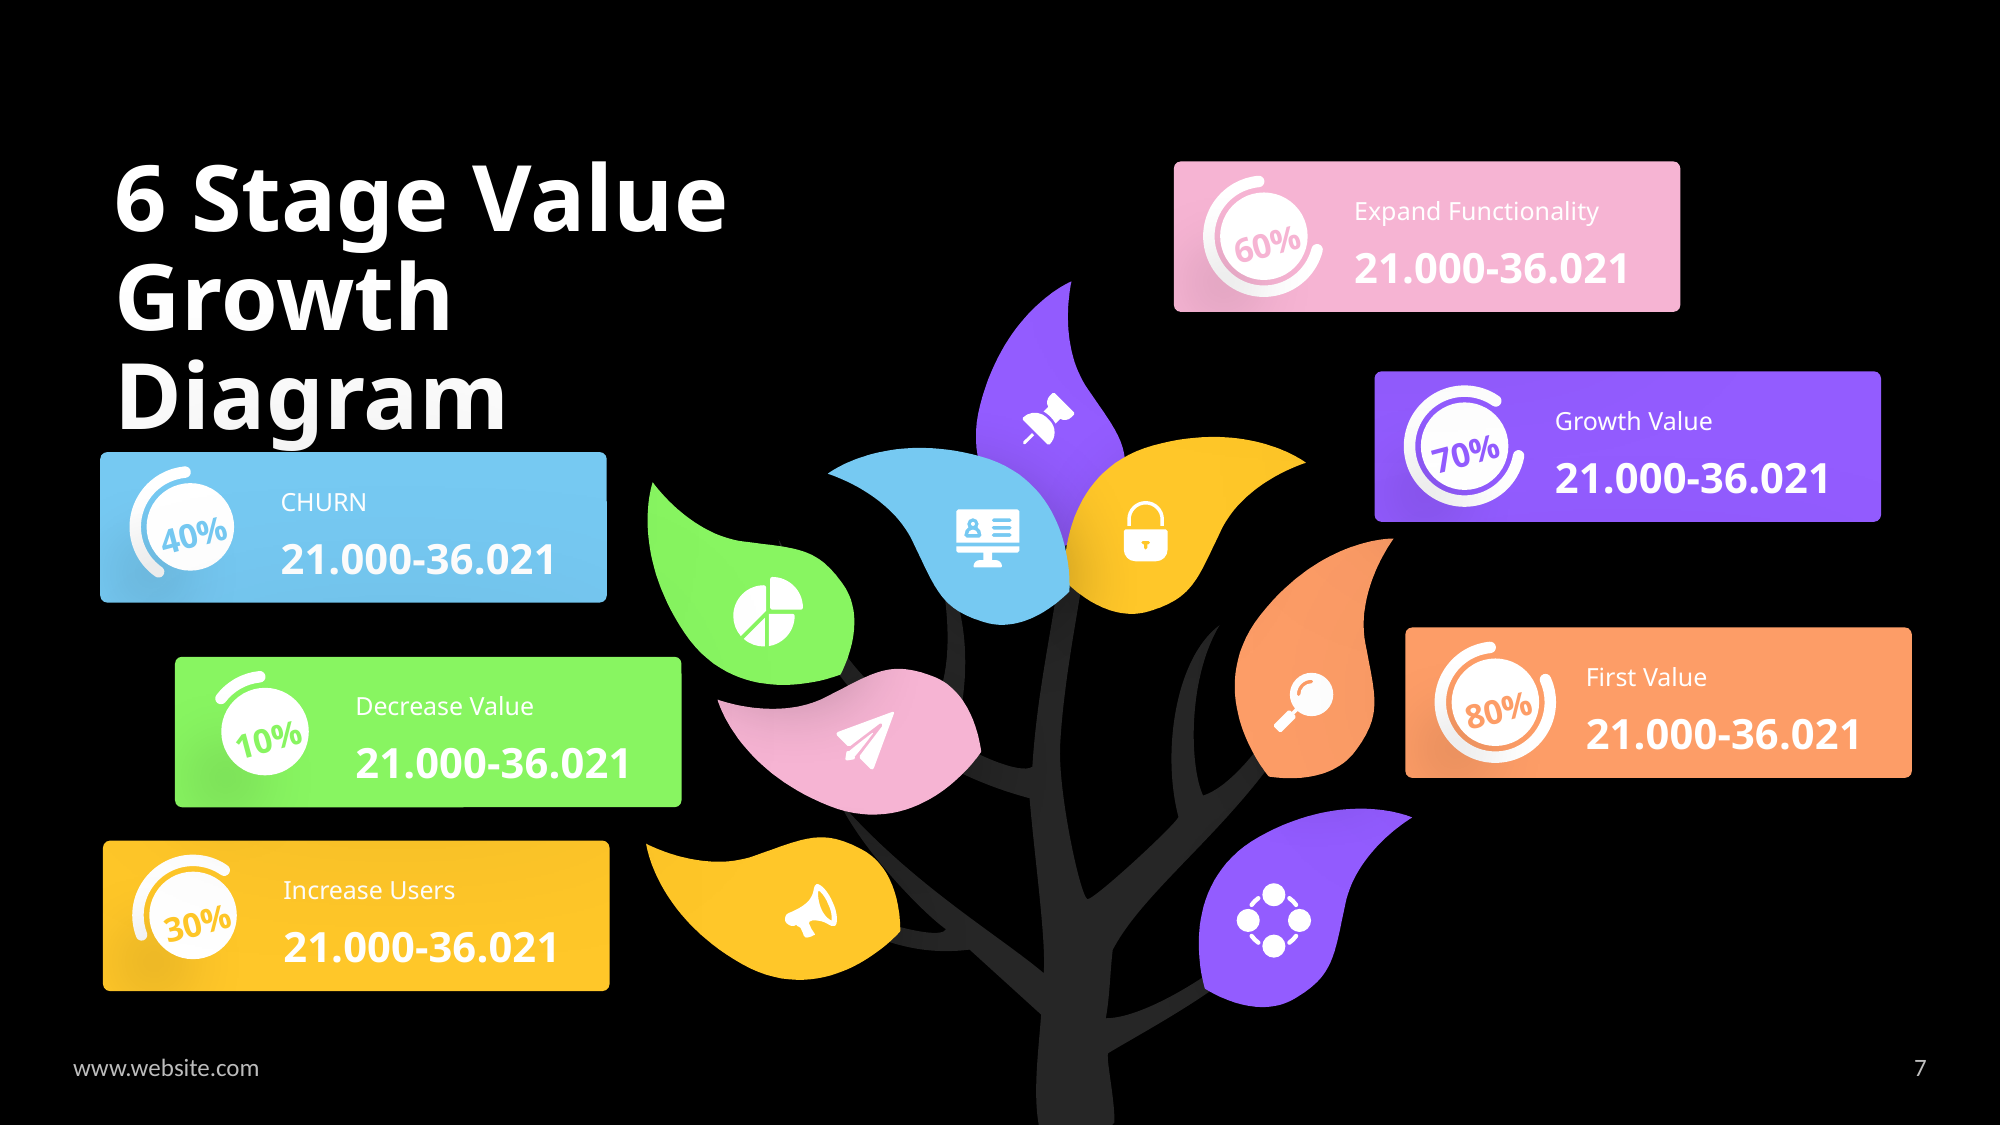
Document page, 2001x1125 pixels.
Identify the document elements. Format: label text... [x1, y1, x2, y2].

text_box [1173, 161, 1681, 312]
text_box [1123, 501, 1168, 562]
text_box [610, 293, 1382, 1125]
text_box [102, 840, 610, 992]
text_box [956, 509, 1020, 568]
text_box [100, 452, 607, 603]
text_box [1374, 371, 1882, 522]
text_box 6 Stage Value Growth Diagram [100, 145, 870, 257]
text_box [836, 711, 895, 770]
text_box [174, 656, 682, 808]
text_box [1236, 883, 1311, 958]
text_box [1022, 392, 1075, 445]
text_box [733, 576, 803, 647]
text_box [1405, 627, 1912, 778]
